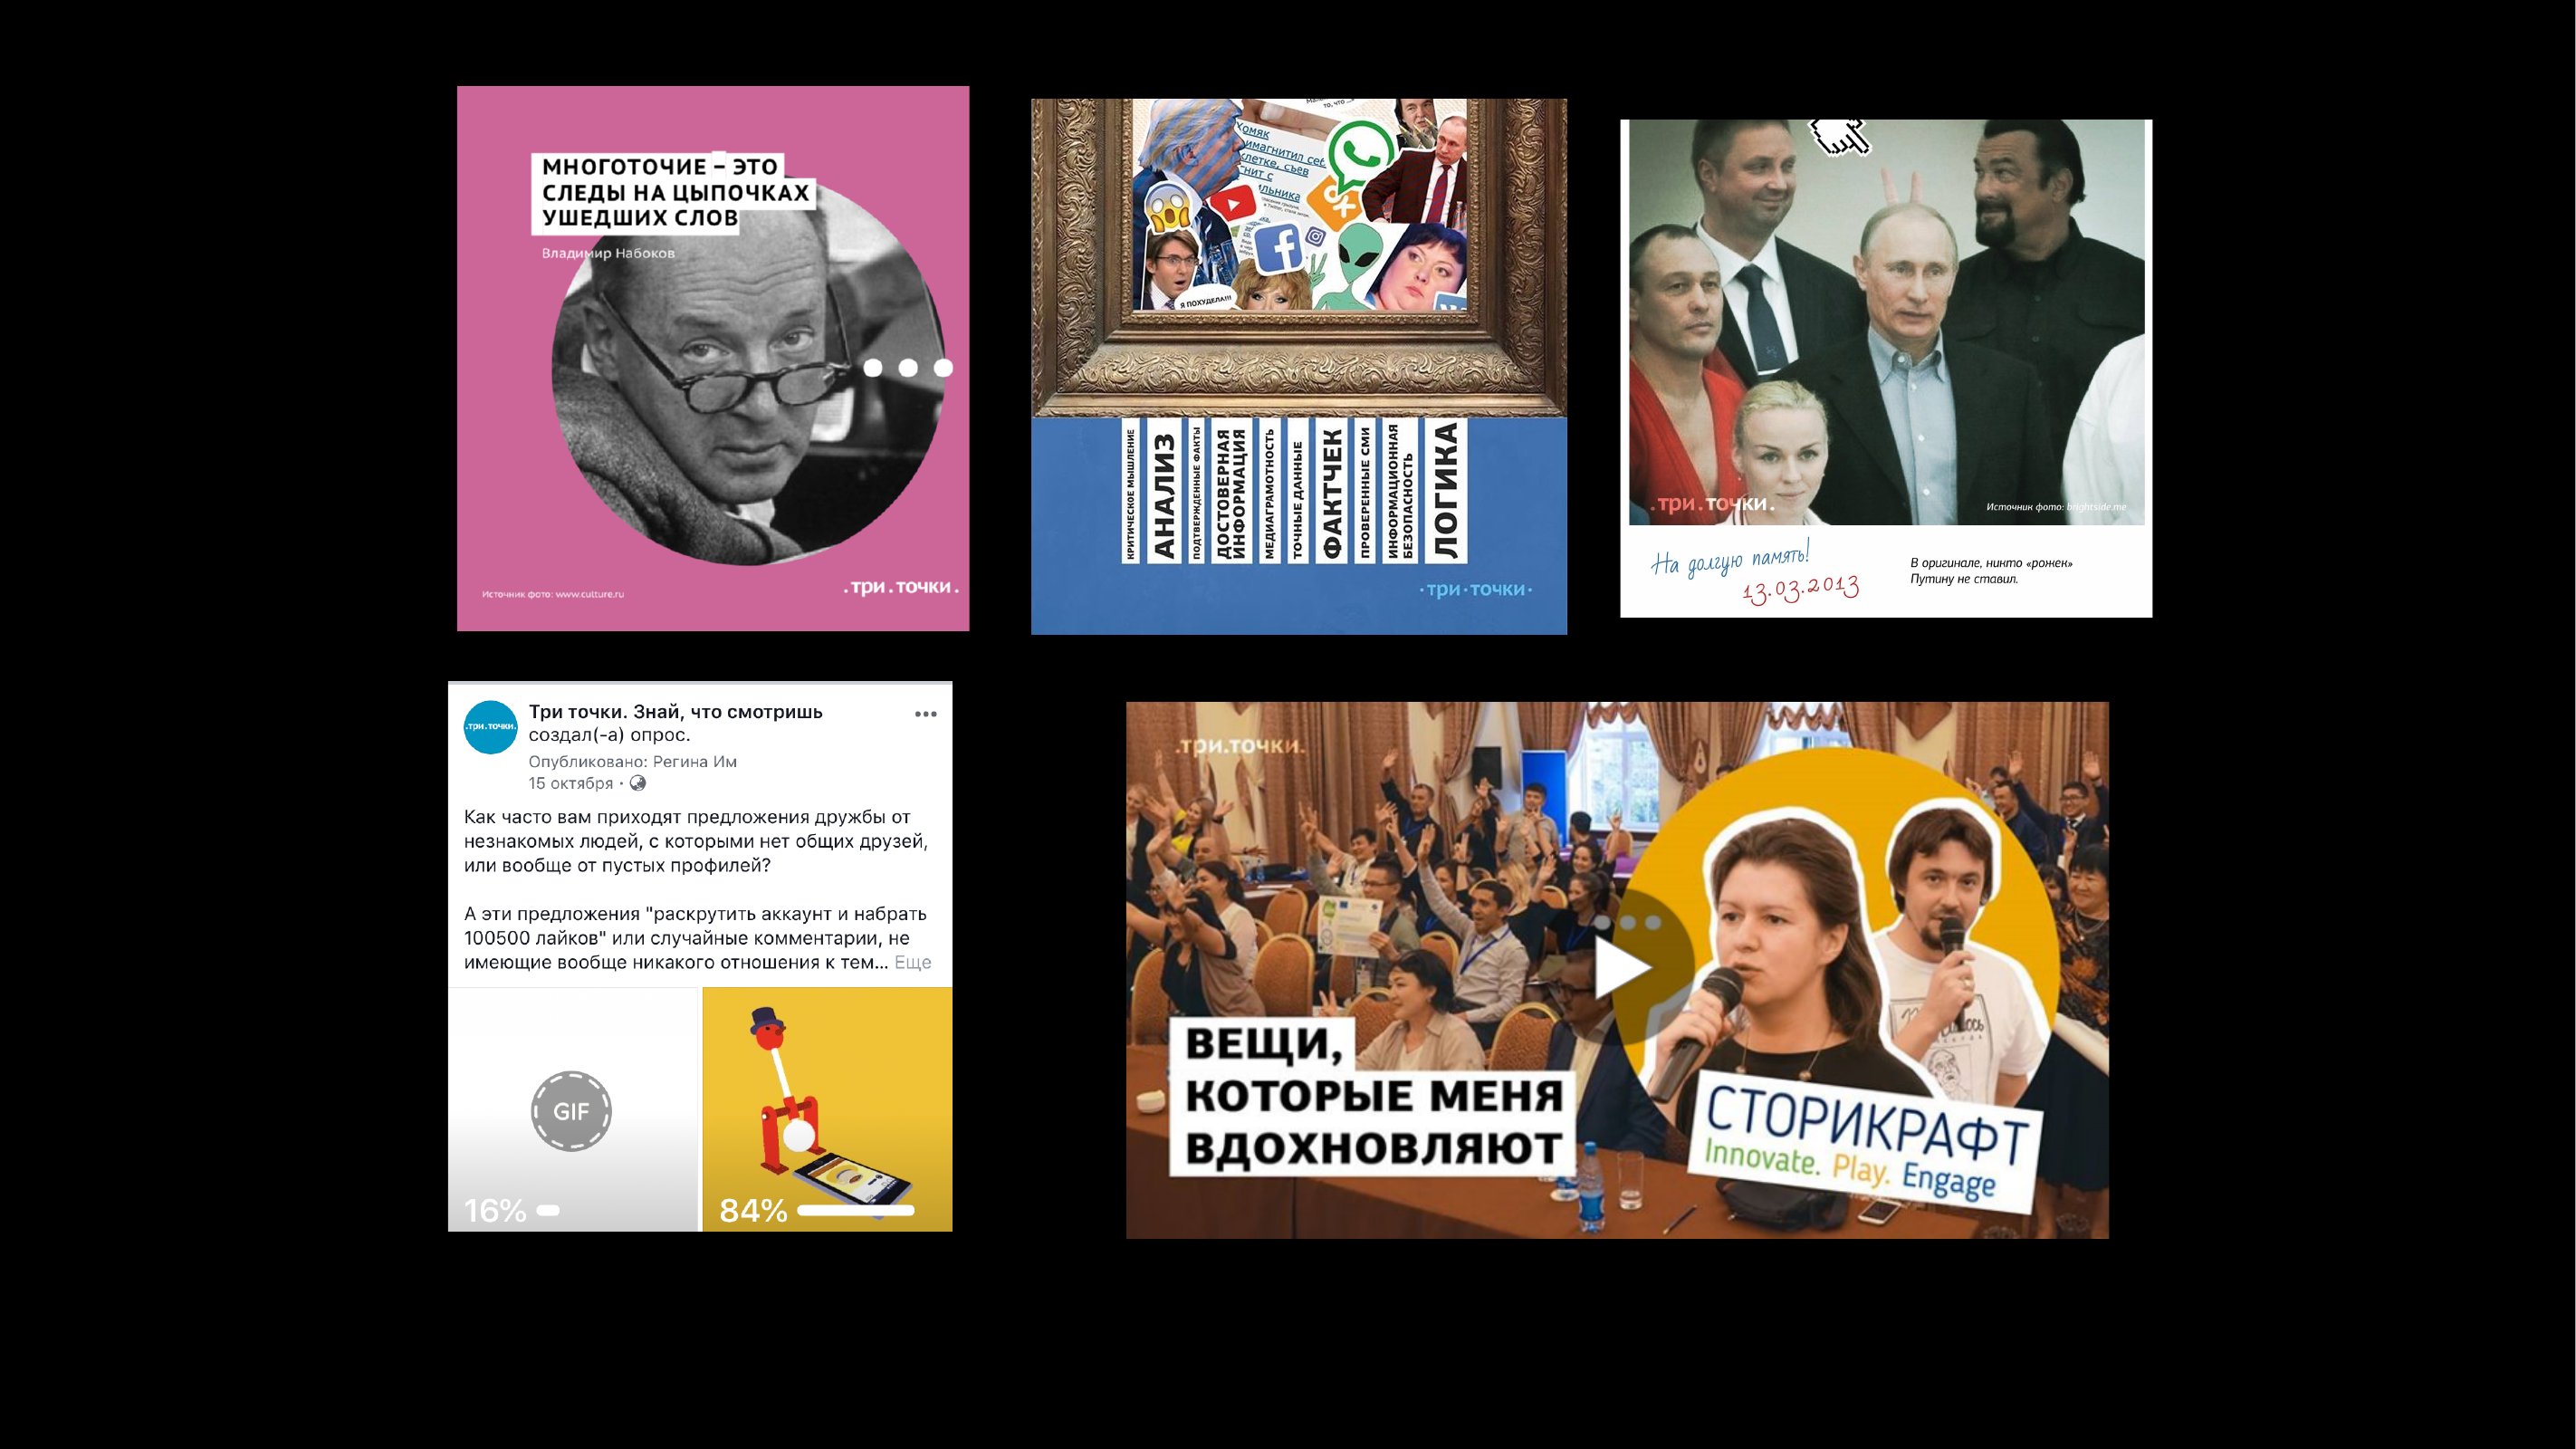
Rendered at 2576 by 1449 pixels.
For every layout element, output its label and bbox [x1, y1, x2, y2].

picture [1620, 119, 2153, 618]
picture [456, 86, 970, 631]
picture [1125, 701, 2110, 1239]
picture [1031, 99, 1567, 635]
picture [447, 681, 953, 1232]
